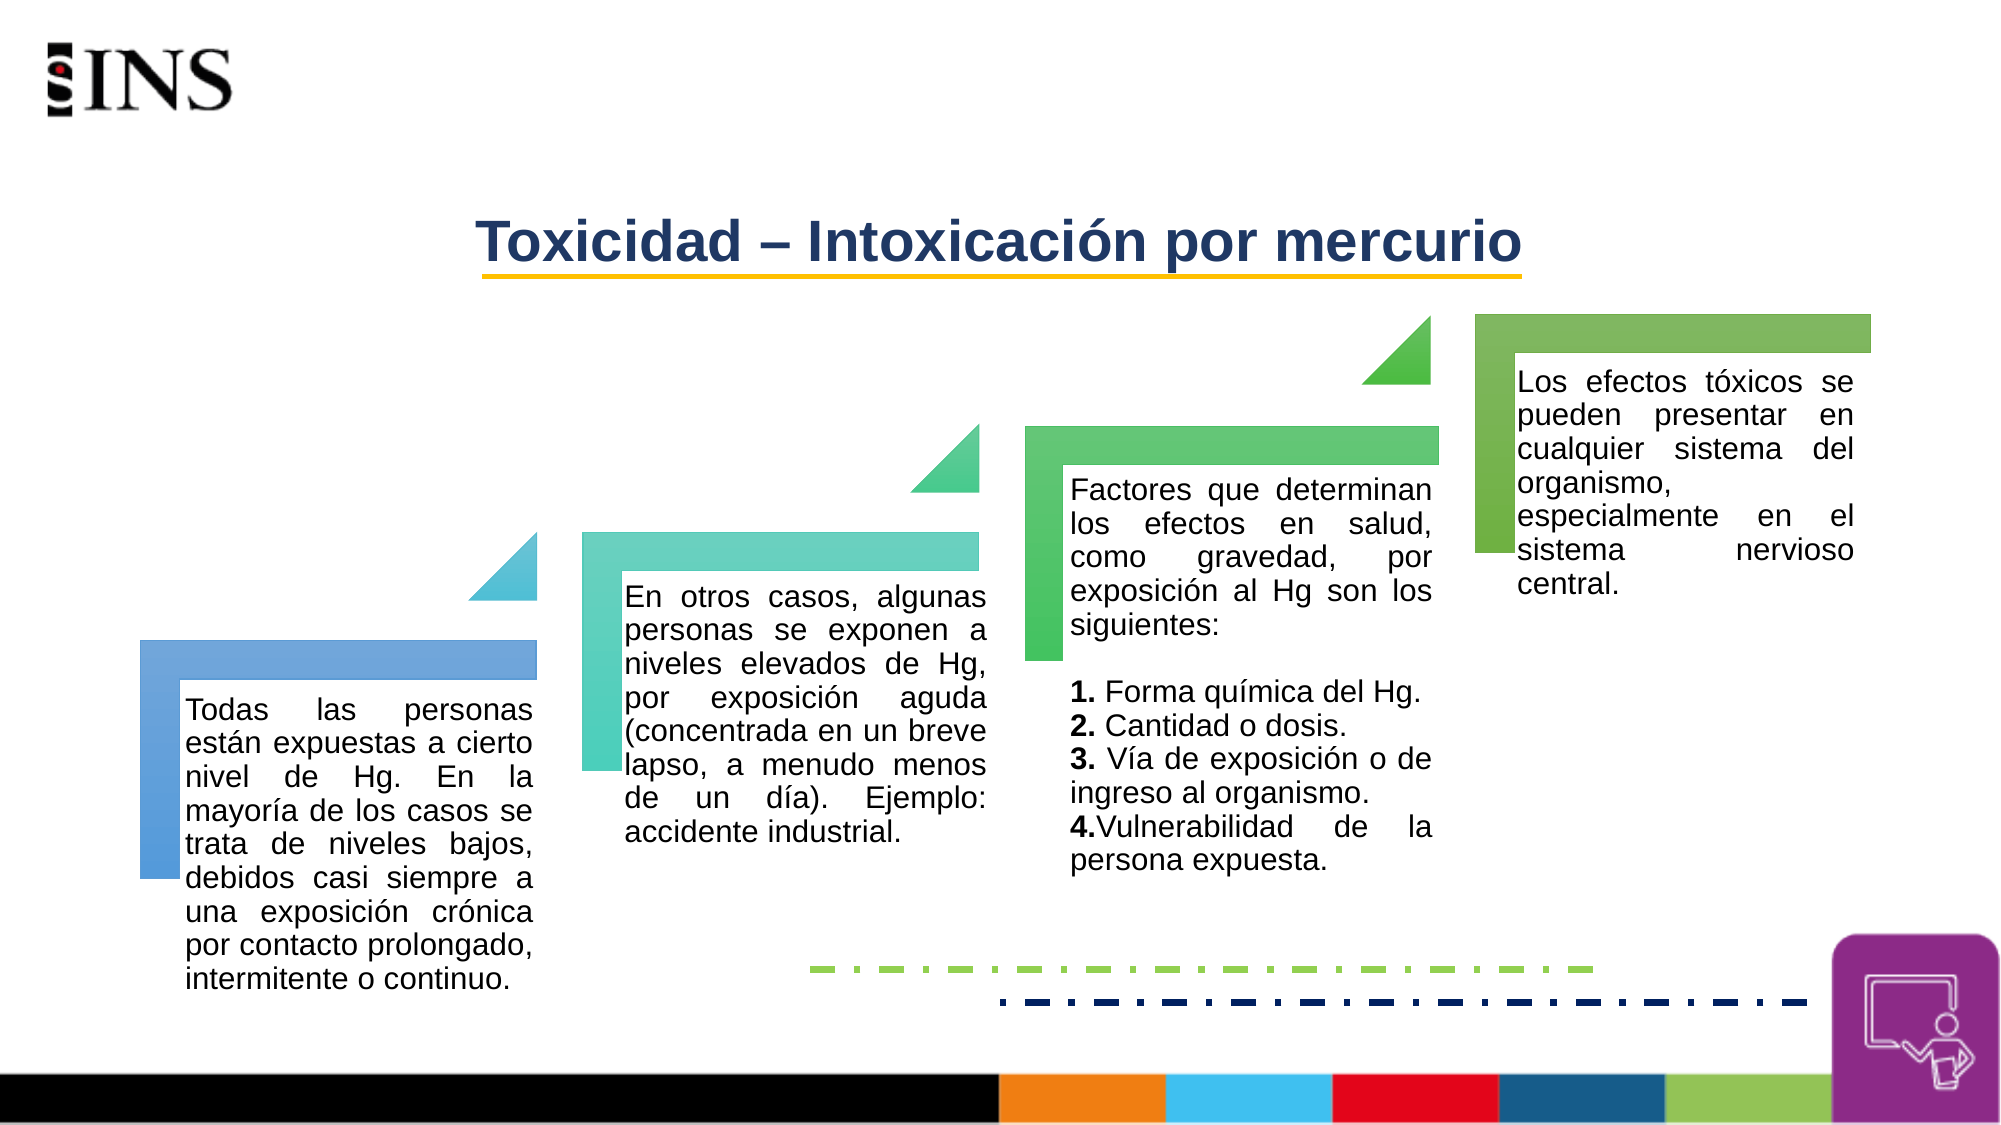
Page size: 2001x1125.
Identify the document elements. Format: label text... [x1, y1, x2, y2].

picture [0, 0, 2001, 1125]
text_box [139, 276, 1865, 1031]
title Toxicidad – Intoxicación por mercurio [137, 128, 1863, 356]
